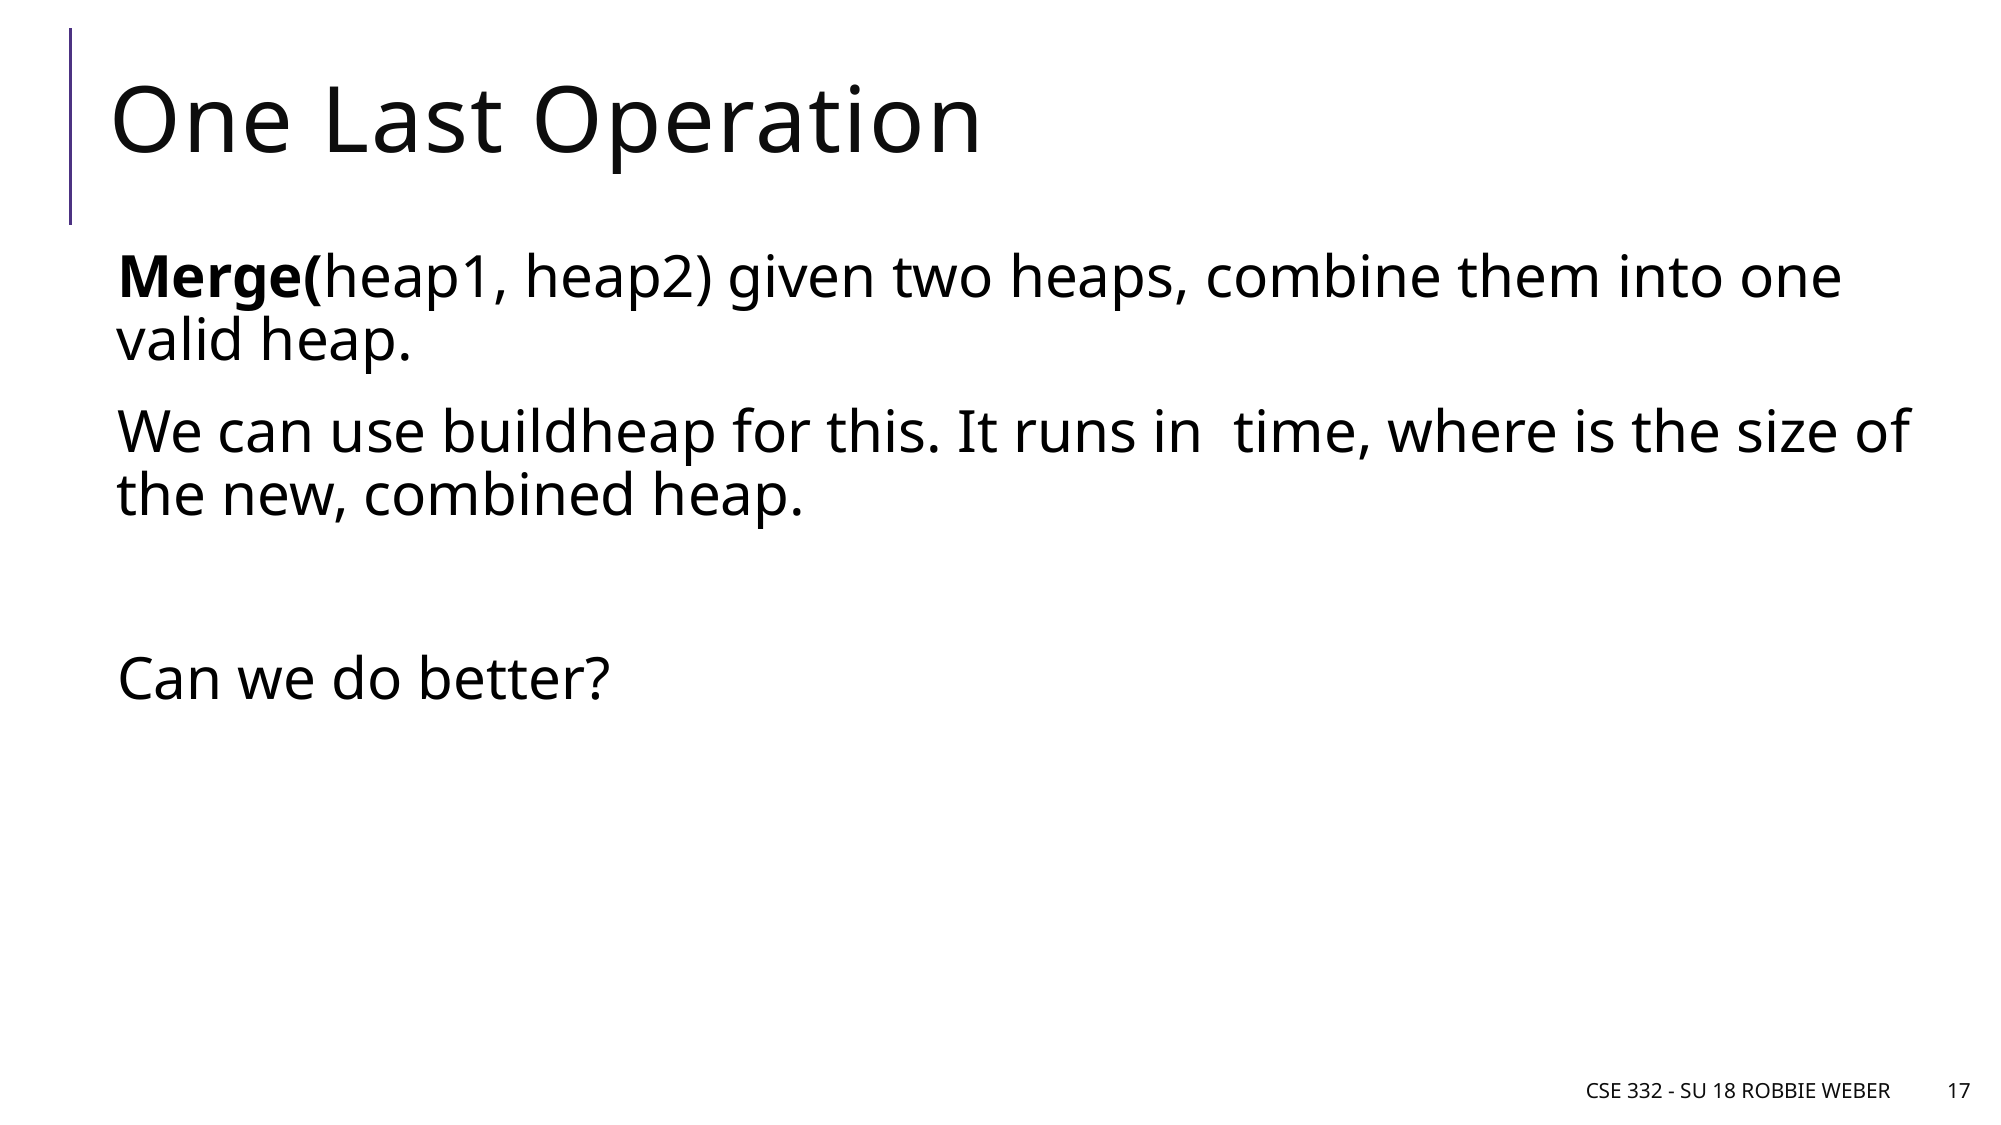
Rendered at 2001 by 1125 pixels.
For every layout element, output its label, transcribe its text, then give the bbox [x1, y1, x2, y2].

title One Last Operation [94, 43, 1930, 210]
slide_number 17 [1916, 1069, 1986, 1115]
footer CSE 332 - SU 18 Robbie Weber [937, 1069, 1906, 1115]
